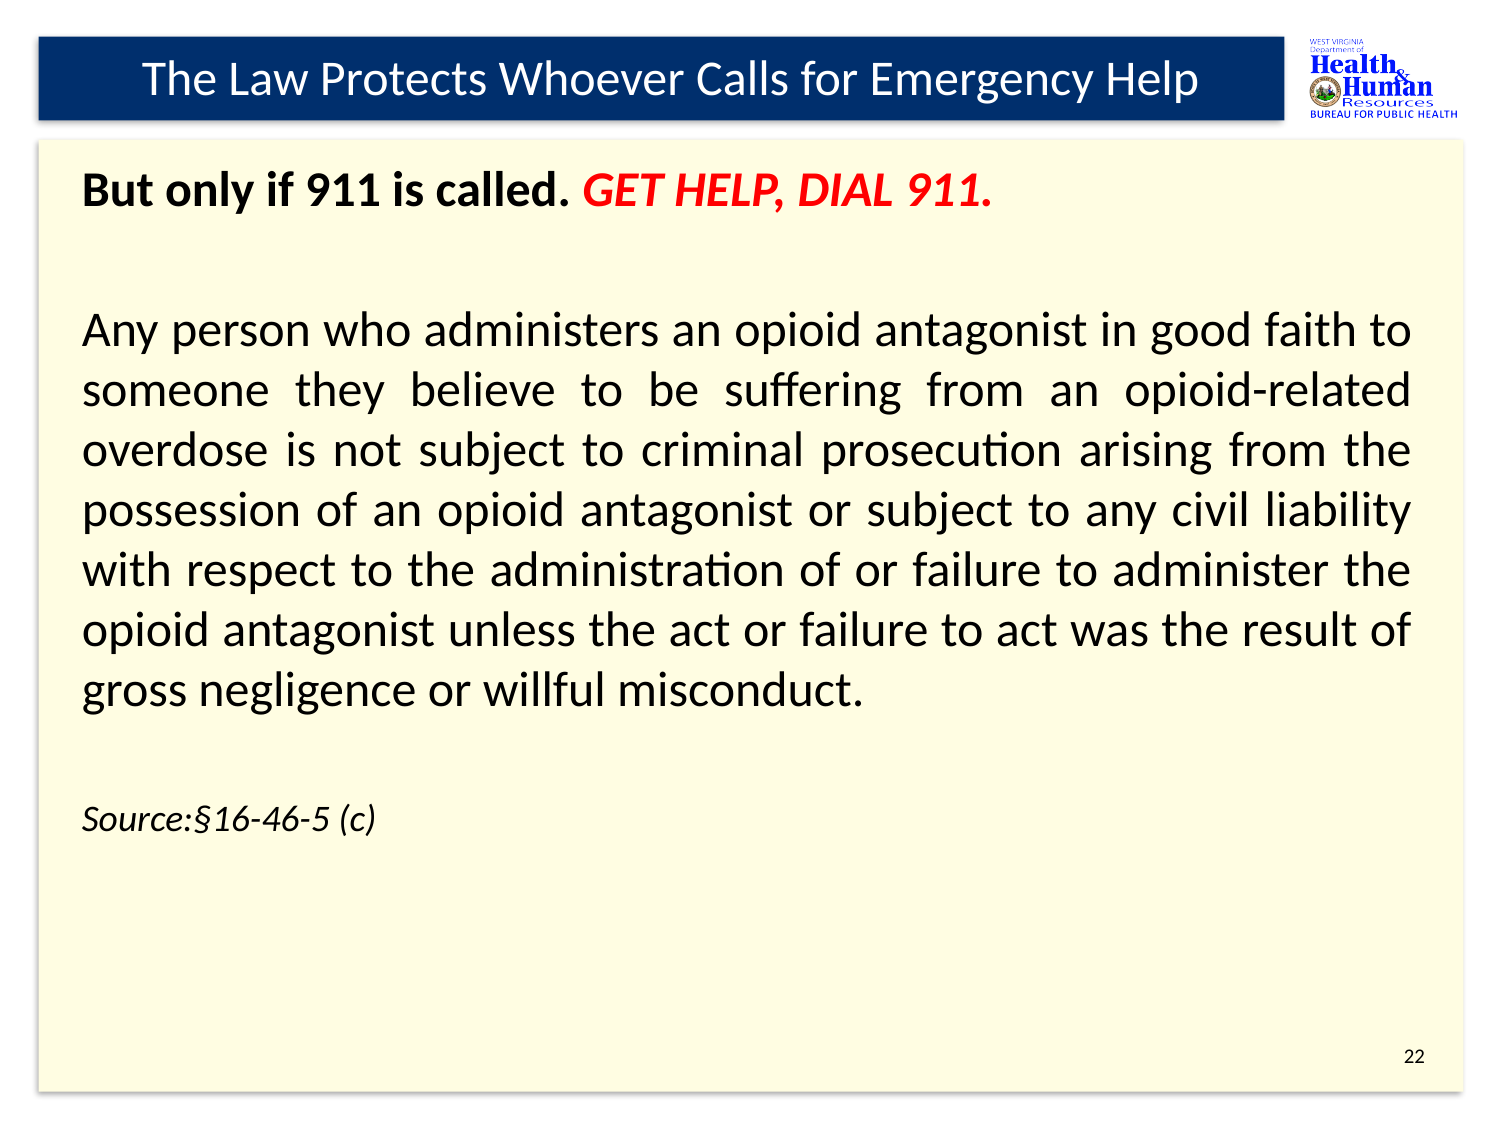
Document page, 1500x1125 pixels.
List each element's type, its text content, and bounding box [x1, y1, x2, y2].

slide_number 21 [1367, 1042, 1425, 1071]
list But only if 911 is called. GET HELP, DIAL 911. Any person who administers an opioid antagonist in good faith to someone they believe to be suffering from an opioid-related overdose is not subject to criminal prosecution arising from the possession of an opioid antagonist or subject to any civil liability with respect to the administration of or failure to administer the opioid antagonist unless the act or failure to act was the result of gross negligence or willful misconduct. Source:§16-46-5 (c) [81, 156, 1413, 1024]
picture [1301, 31, 1468, 127]
title The Law Protects Whoever Calls for Emergency Help [38, 37, 1285, 114]
